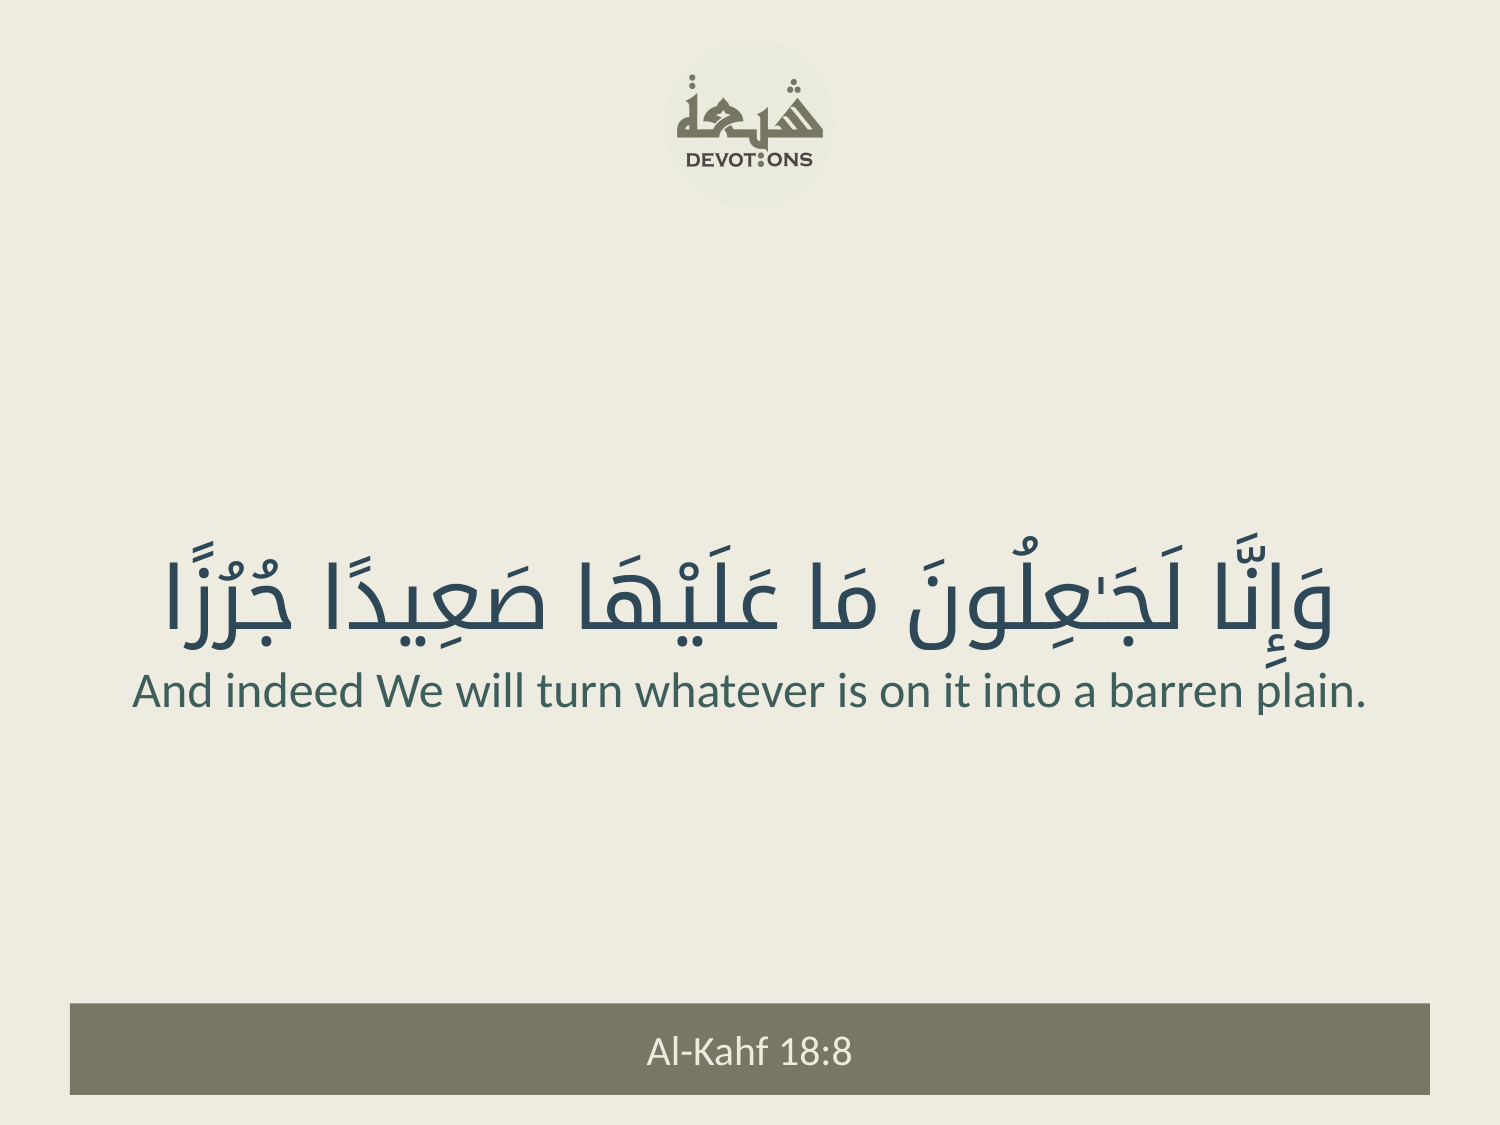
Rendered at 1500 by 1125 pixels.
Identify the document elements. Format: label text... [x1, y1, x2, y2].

list وَإِنَّا لَجَـٰعِلُونَ مَا عَلَيْهَا صَعِيدًا جُرُزًا And indeed We will turn whatever is on it into a barren plain. [69, 203, 1430, 1003]
picture [656, 29, 844, 203]
list Al-Kahf 18:8 [69, 1003, 1430, 1095]
